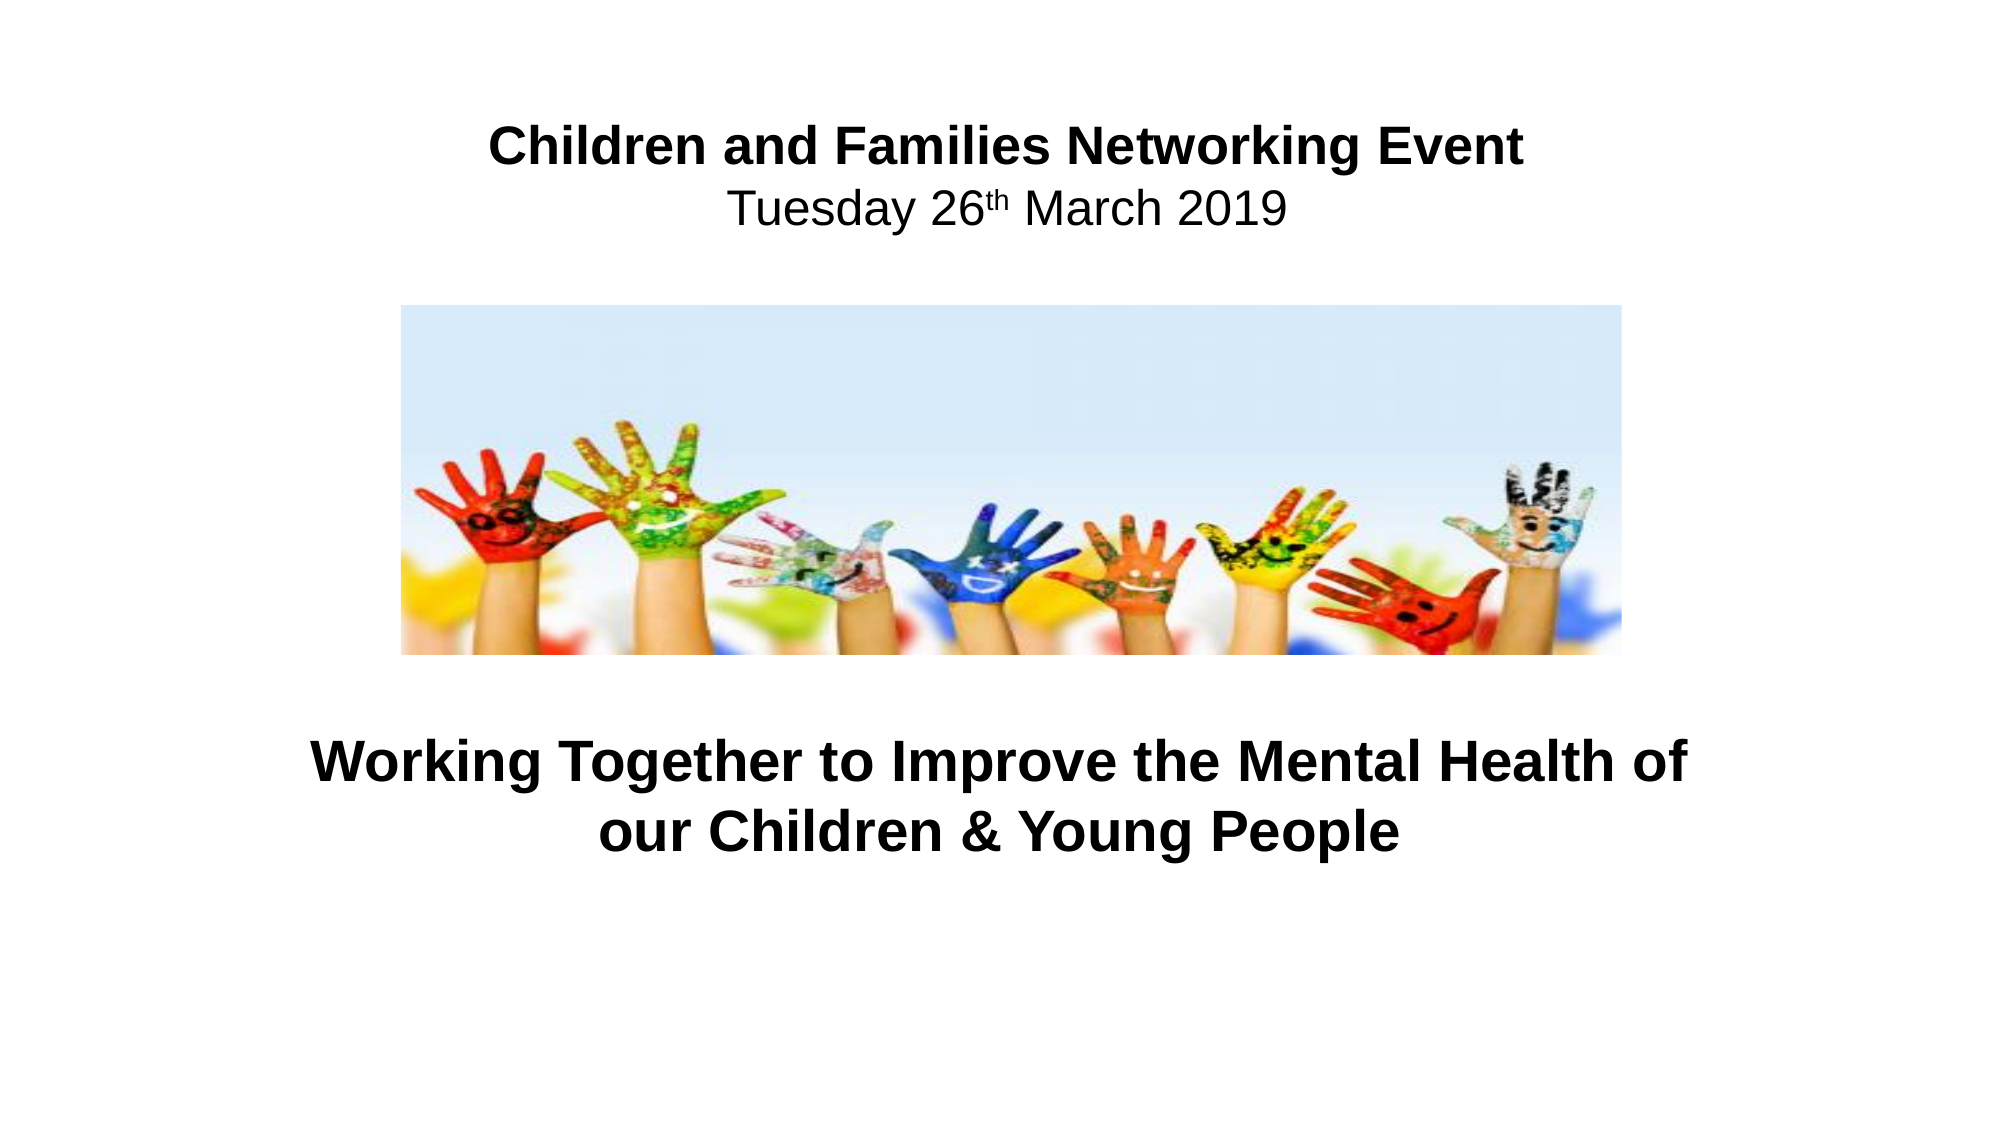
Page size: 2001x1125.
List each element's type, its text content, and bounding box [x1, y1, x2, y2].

text_box Working Together to Improve the Mental Health of our Children & Young People [255, 715, 1745, 871]
text_box Children and Families Networking Event Tuesday 26th March 2019 [275, 103, 1739, 244]
picture [400, 305, 1622, 655]
